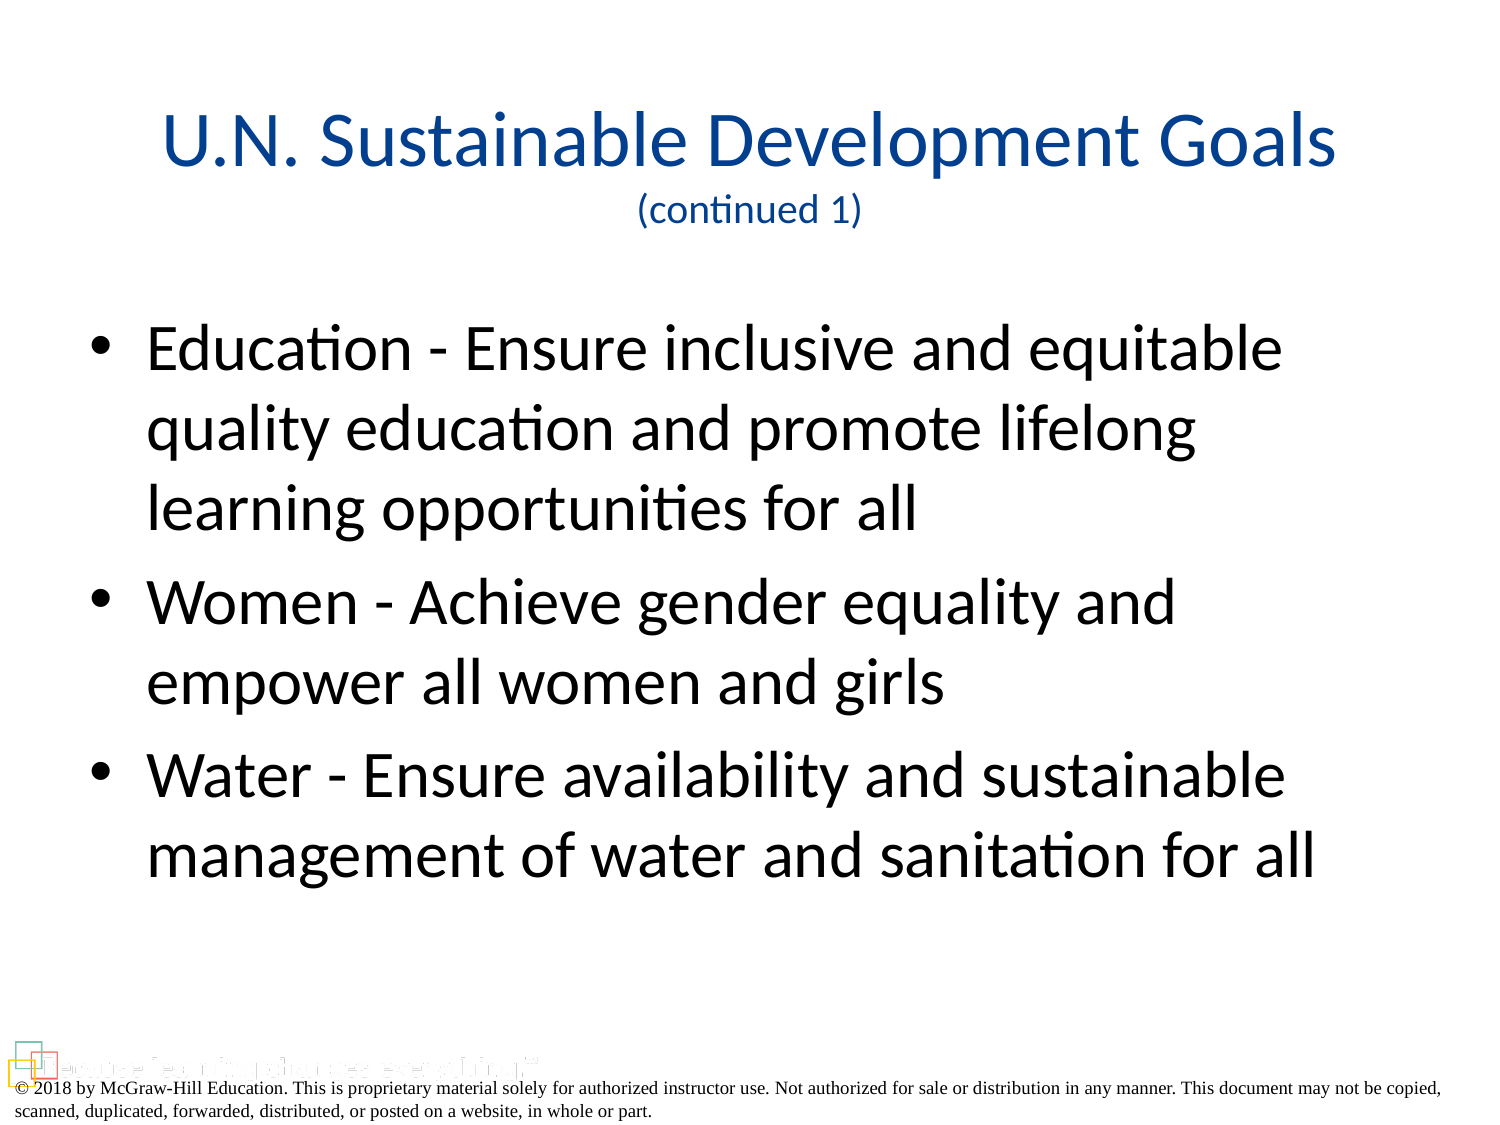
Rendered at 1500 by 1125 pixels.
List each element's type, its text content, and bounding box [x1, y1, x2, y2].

list Education - Ensure inclusive and equitable quality education and promote lifelong learning opportunities for all Women - Achieve gender equality and empower all women and girls Water - Ensure availability and sustainable management of water and sanitation for all [75, 296, 1425, 1040]
picture [8, 1041, 538, 1087]
title U.N. Sustainable Development Goals (continued 1) [75, 79, 1425, 267]
